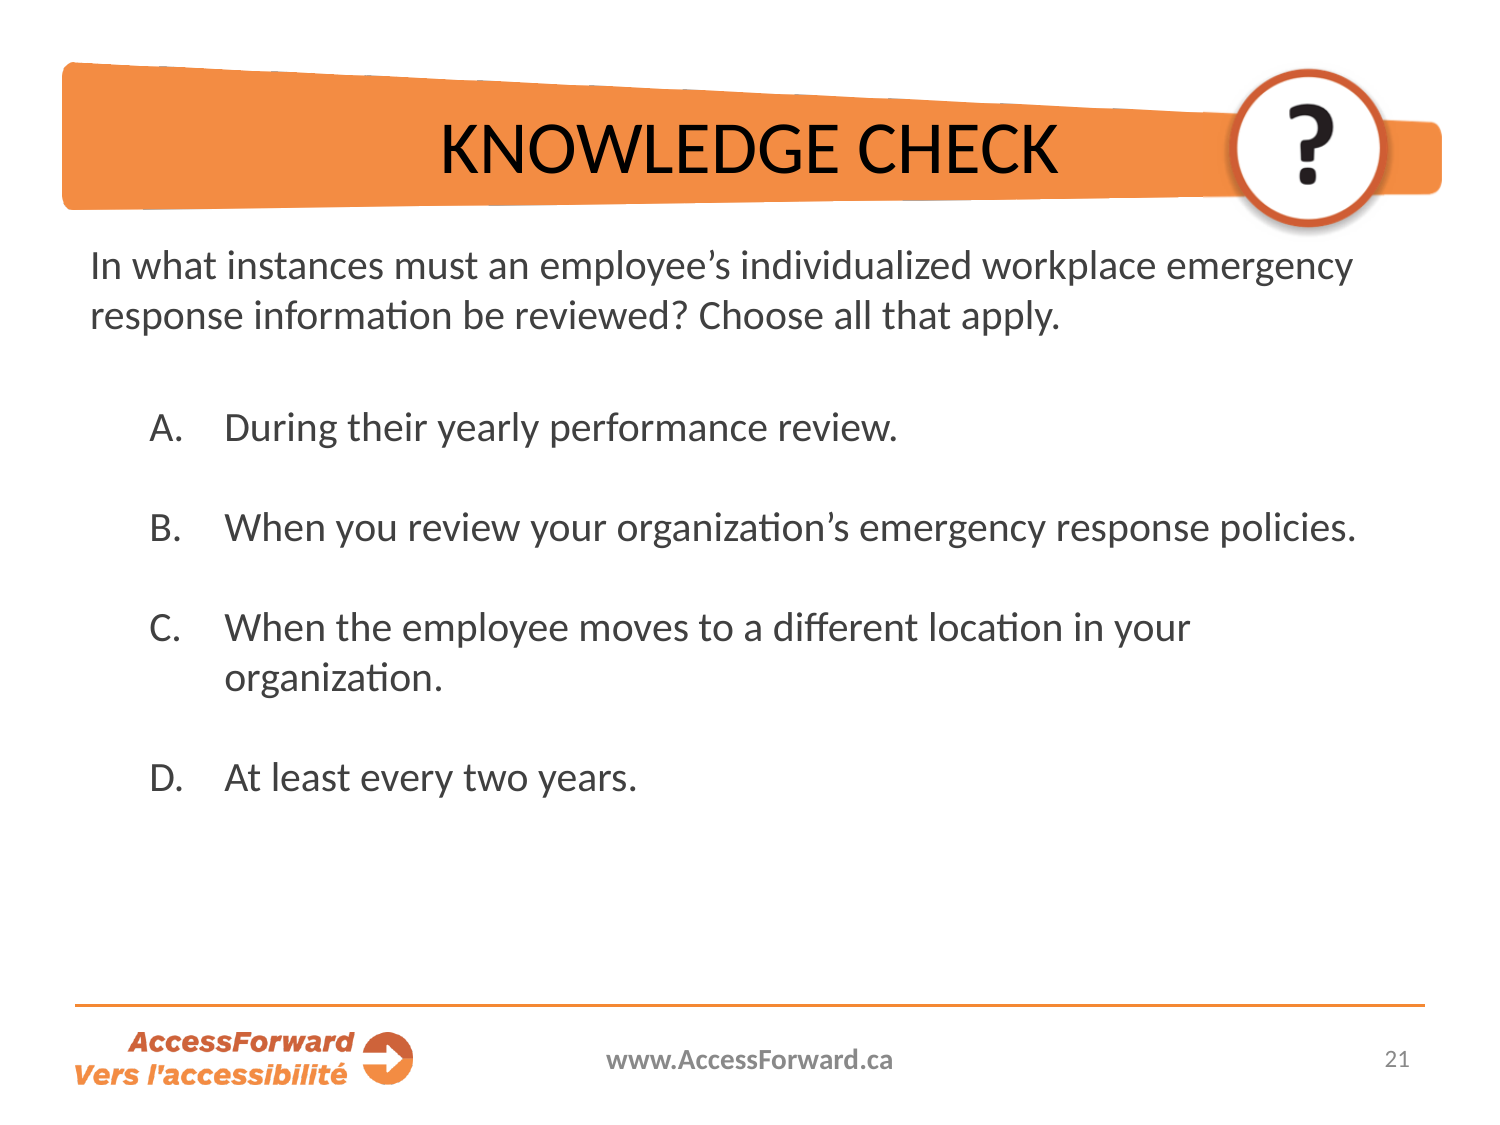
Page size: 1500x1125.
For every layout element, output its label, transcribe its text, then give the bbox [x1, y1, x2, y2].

picture [75, 997, 1425, 1007]
list In what instances must an employee’s individualized workplace emergency response information be reviewed? Choose all that apply. During their yearly performance review. When you review your organization’s emergency response policies. When the employee moves to a different location in your organization. At least every two years. [75, 237, 1425, 980]
slide_number 21 [1074, 1027, 1425, 1088]
title KNOWLEDGE CHECK [74, 68, 1426, 219]
picture [62, 55, 1443, 244]
picture [75, 1032, 413, 1085]
footer www.AccessForward.ca [512, 1027, 988, 1088]
